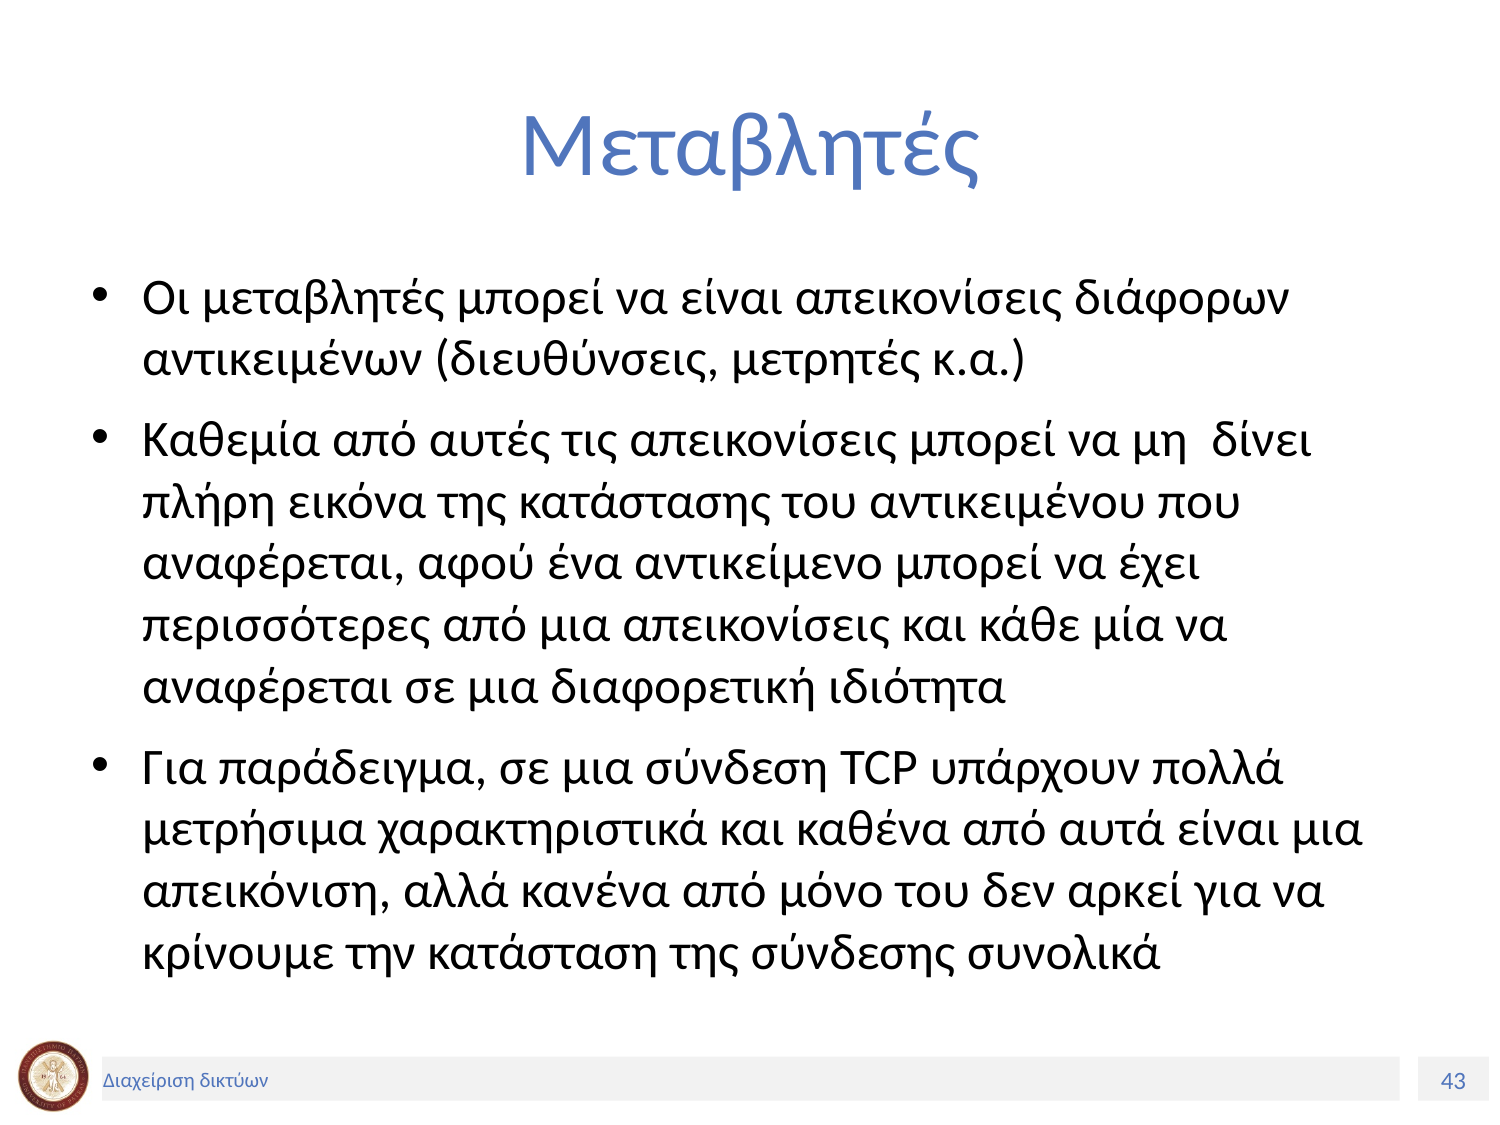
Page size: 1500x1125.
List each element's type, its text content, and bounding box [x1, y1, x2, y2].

title Μεταβλητές [75, 45, 1425, 233]
picture [4, 1027, 102, 1125]
list Οι μεταβλητές μπορεί να είναι απεικονίσεις διάφορων αντικειμένων (διευθύνσεις, μετρητές κ.α.) Καθεμία από αυτές τις απεικονίσεις μπορεί να μη δίνει πλήρη εικόνα της κατάστασης του αντικειμένου που αναφέρεται, αφού ένα αντικείμενο μπορεί να έχει περισσότερες από μια απεικονίσεις και κάθε μία να αναφέρεται σε μια διαφορετική ιδιότητα Για παράδειγμα, σε μια σύνδεση TCP υπάρχουν πολλά μετρήσιμα χαρακτηριστικά και καθένα από αυτά είναι μια απεικόνιση, αλλά κανένα από μόνο του δεν αρκεί για να κρίνουμε την κατάσταση της σύνδεσης συνολικά [76, 255, 1427, 998]
